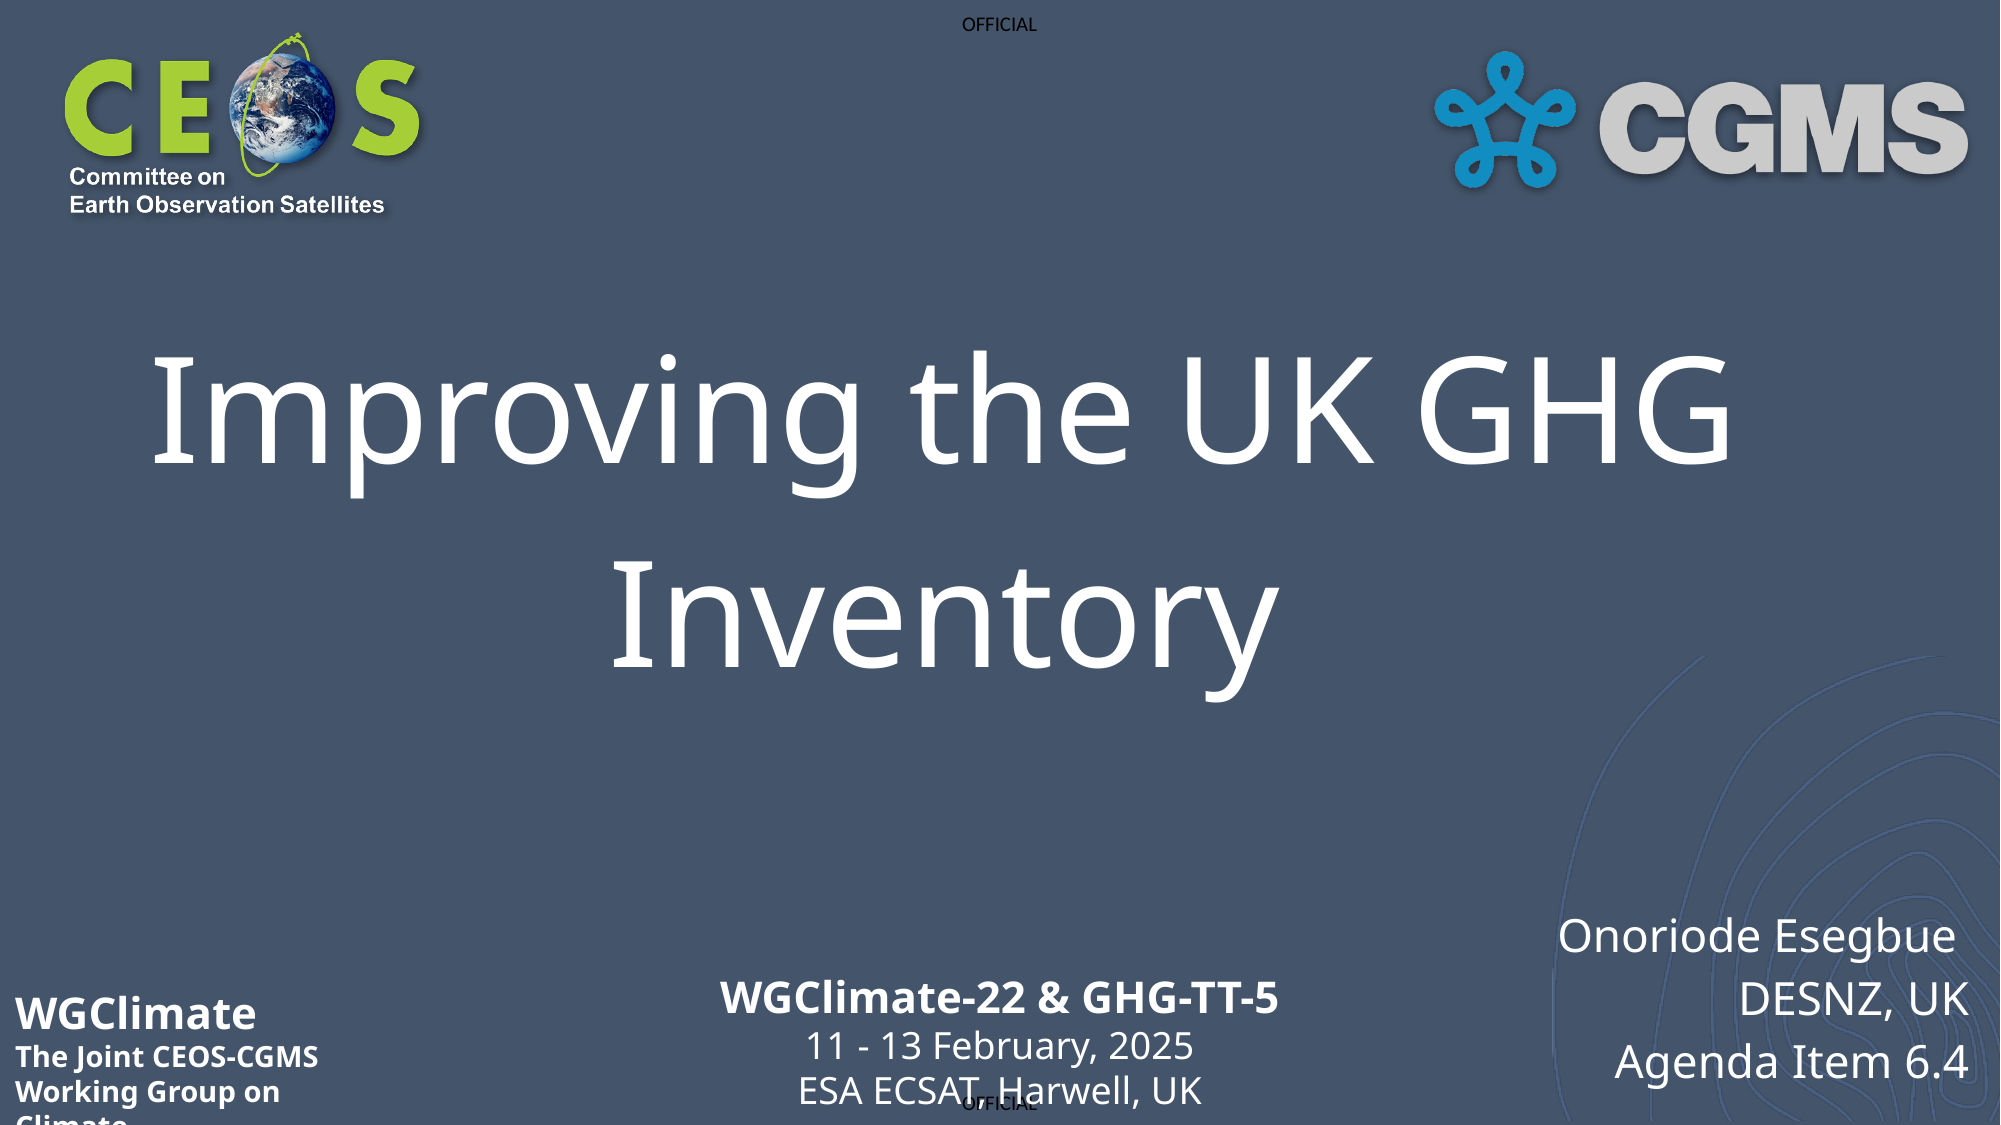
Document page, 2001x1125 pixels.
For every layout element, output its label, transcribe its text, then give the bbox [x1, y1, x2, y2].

title Improving the UK GHG Inventory [99, 281, 1791, 781]
picture [54, 32, 419, 233]
text_box Onoriode Esegbue DESNZ, UK Agenda Item 6.4 [999, 843, 1970, 1053]
picture [1420, 32, 1977, 207]
